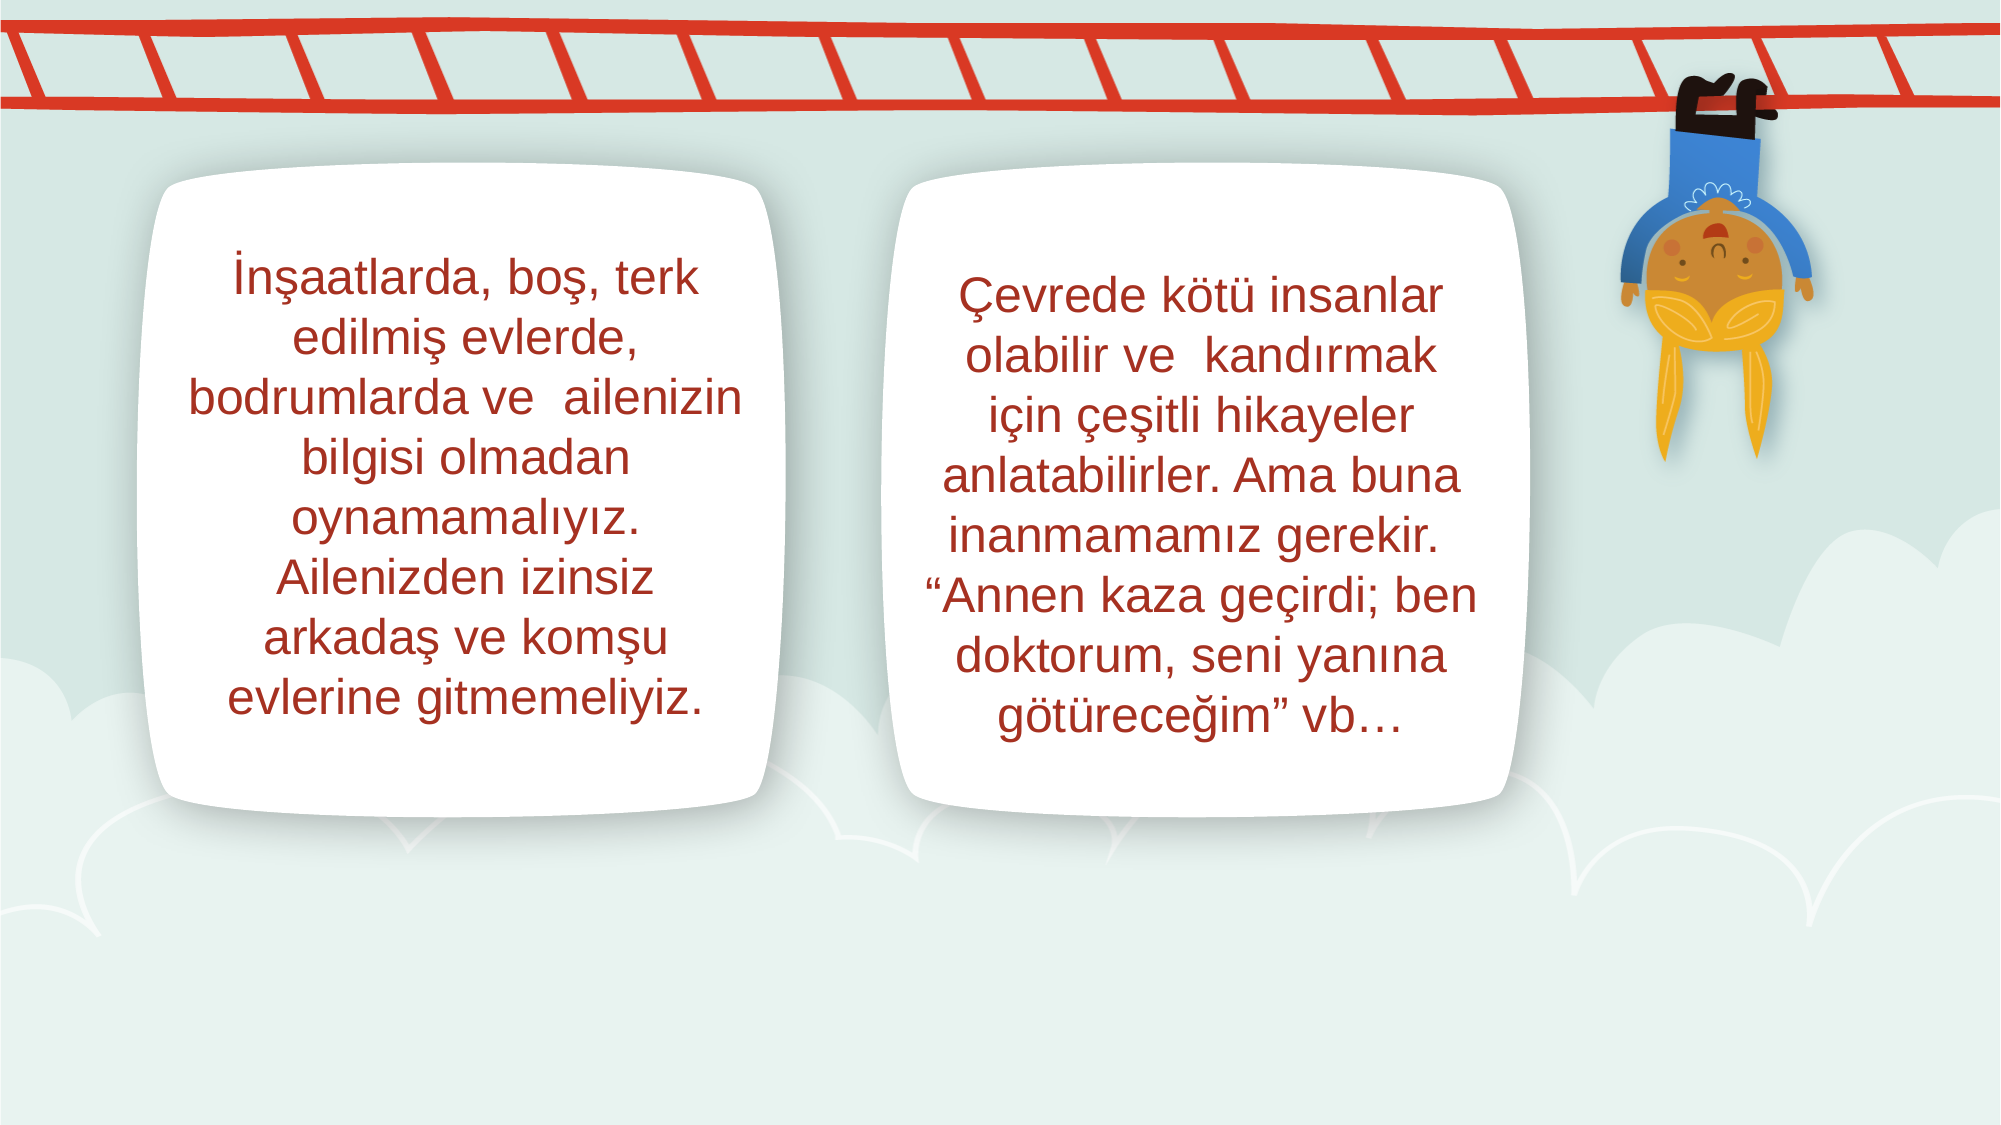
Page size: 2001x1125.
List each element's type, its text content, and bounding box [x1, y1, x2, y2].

text_box İnşaatlarda, boş, terk edilmiş evlerde, bodrumlarda ve ailenizin bilgisi olmadan oynamamalıyız. Ailenizden izinsiz arkadaş ve komşu evlerine gitmemeliyiz. [168, 237, 764, 733]
text_box Çevrede kötü insanlar olabilir ve kandırmak için çeşitli hikayeler anlatabilirler. Ama buna inanmamamız gerekir. “Annen kaza geçirdi; ben doktorum, seni yanına götüreceğim” vb… [908, 255, 1496, 751]
picture [0, 0, 2001, 1125]
